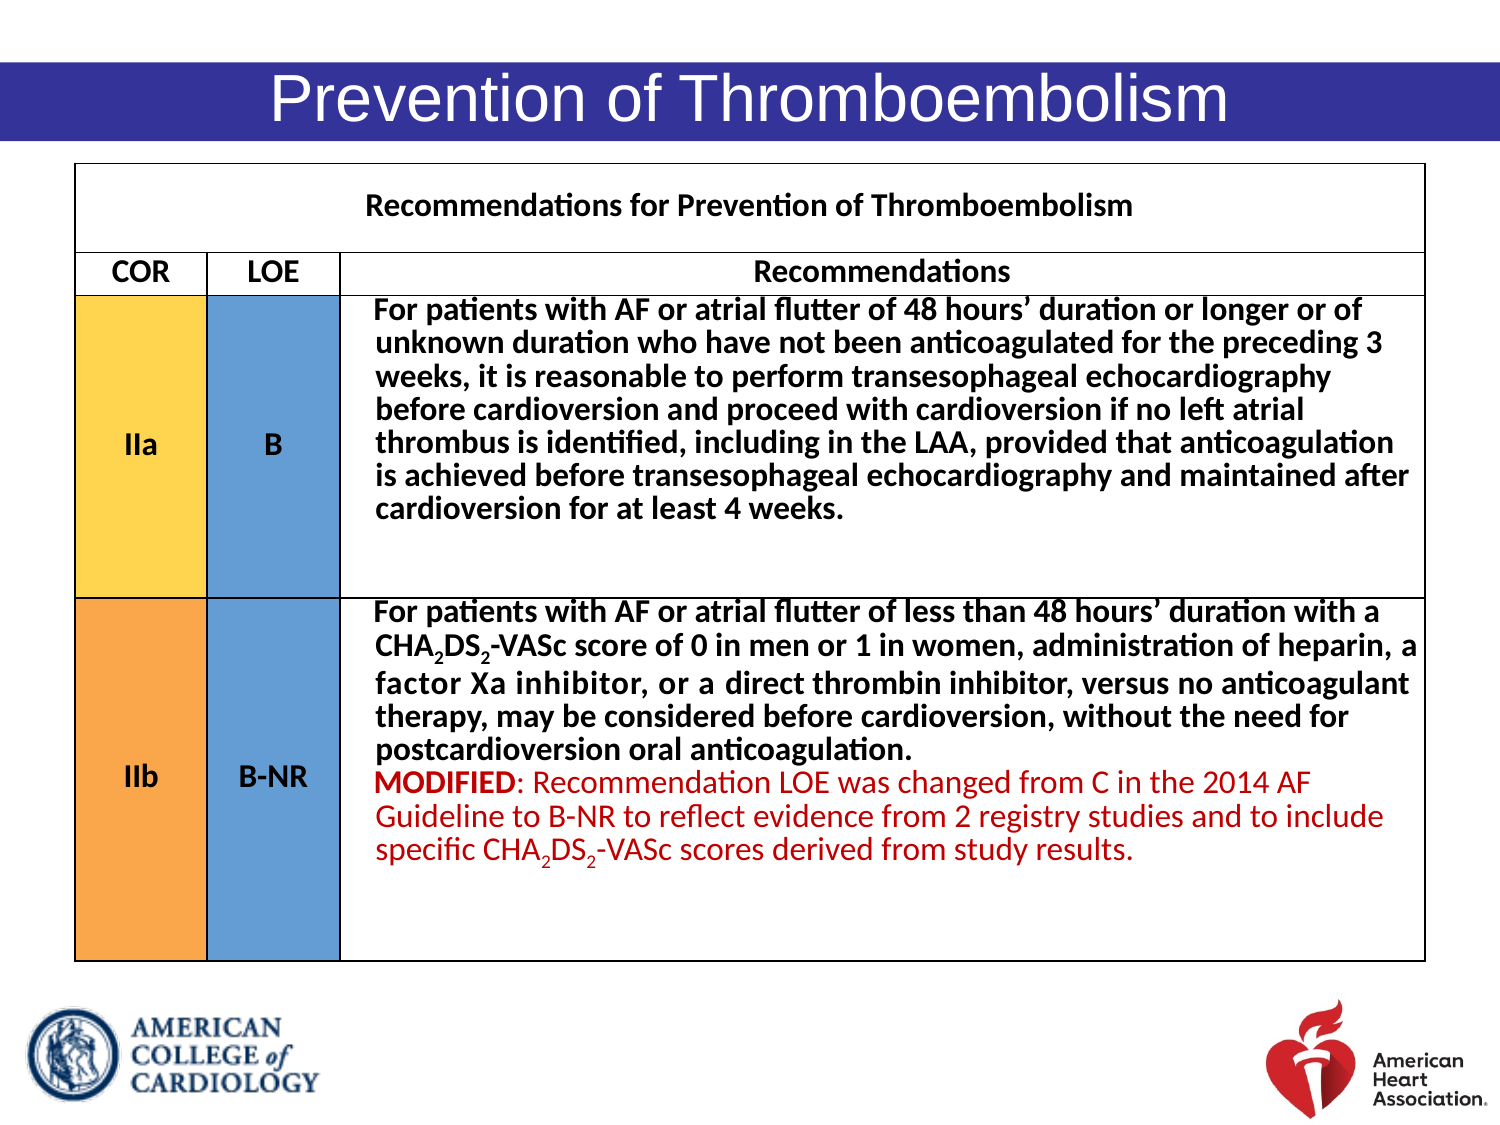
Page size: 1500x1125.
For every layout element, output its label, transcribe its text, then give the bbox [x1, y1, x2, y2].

table_header Recommendations for Prevention of Thromboembolism [76, 164, 1424, 252]
table_cell COR [76, 253, 206, 295]
text_box Prevention of Thromboembolism [0, 62, 1500, 142]
table_cell B-NR [208, 599, 339, 960]
table_cell Recommendations [341, 253, 1424, 295]
table_cell For patients with AF or atrial flutter of less than 48 hours’ duration with a CHA2DS2-VASc score of 0 in men or 1 in women, administration of heparin, a factor Xa inhibitor, or a direct thrombin inhibitor, versus no anticoagulant therapy, may be considered before cardioversion, without the need for postcardioversion oral anticoagulation. MODIFIED: Recommendation LOE was changed from C in the 2014 AF Guideline to B-NR to reflect evidence from 2 registry studies and to include specific CHA2DS2-VASc scores derived from study results. [341, 599, 1424, 960]
table_cell For patients with AF or atrial flutter of 48 hours’ duration or longer or of unknown duration who have not been anticoagulated for the preceding 3 weeks, it is reasonable to perform transesophageal echocardiography before cardioversion and proceed with cardioversion if no left atrial thrombus is identified, including in the LAA, provided that anticoagulation is achieved before transesophageal echocardiography and maintained after cardioversion for at least 4 weeks. [341, 296, 1424, 597]
table_cell IIa [76, 296, 206, 597]
table_cell IIb [76, 599, 206, 960]
picture [1262, 994, 1494, 1125]
table_cell B [208, 296, 339, 597]
picture [24, 1005, 323, 1104]
table_cell LOE [208, 253, 339, 295]
